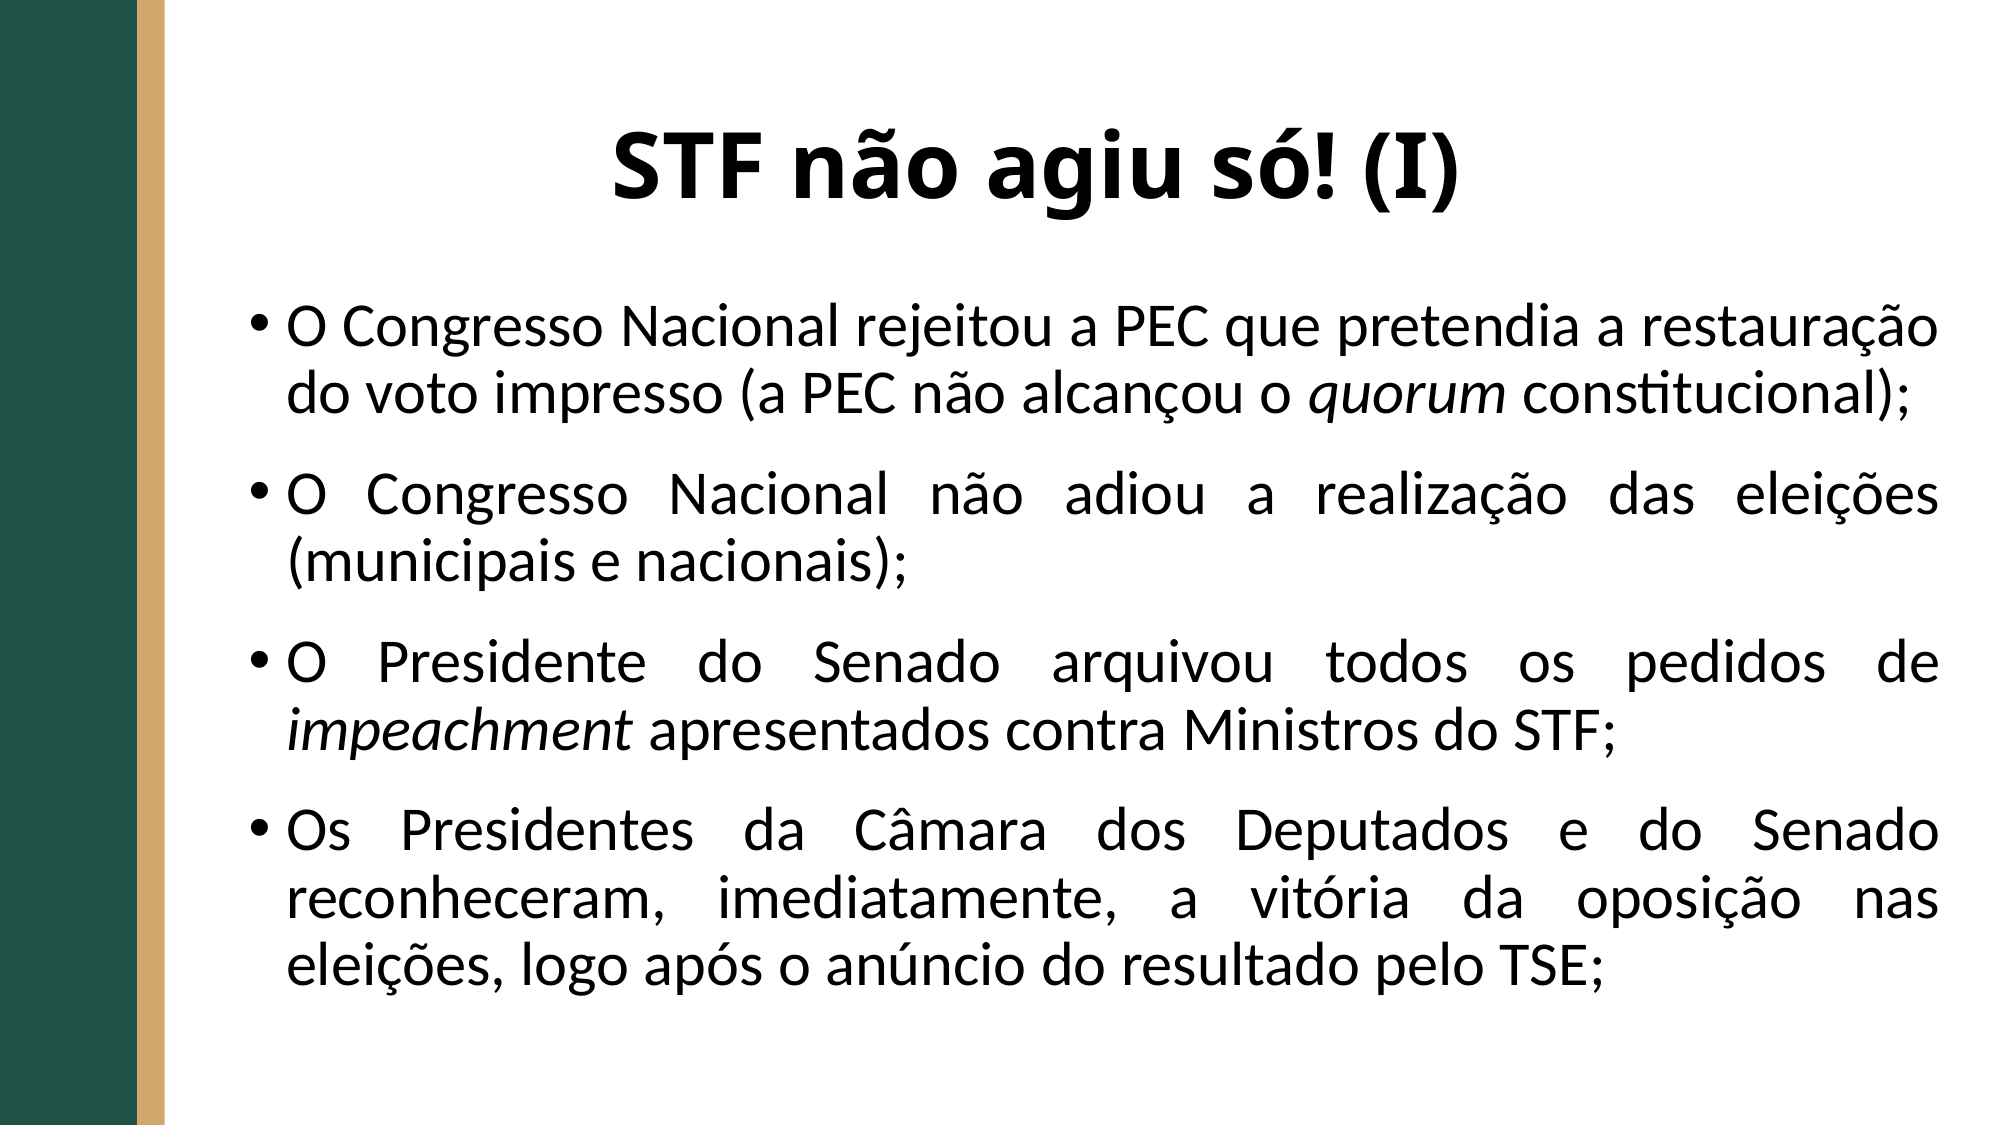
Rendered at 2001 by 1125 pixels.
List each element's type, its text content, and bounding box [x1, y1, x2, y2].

list O Congresso Nacional rejeitou a PEC que pretendia a restauração do voto impresso (a PEC não alcançou o quorum constitucional); O Congresso Nacional não adiou a realização das eleições (municipais e nacionais); O Presidente do Senado arquivou todos os pedidos de impeachment apresentados contra Ministros do STF; Os Presidentes da Câmara dos Deputados e do Senado reconheceram, imediatamente, a vitória da oposição nas eleições, logo após o anúncio do resultado pelo TSE; [233, 284, 1958, 1093]
text_box [137, 0, 165, 1125]
text_box [0, 0, 137, 1125]
title STF não agiu só! (I) [233, 59, 1863, 278]
